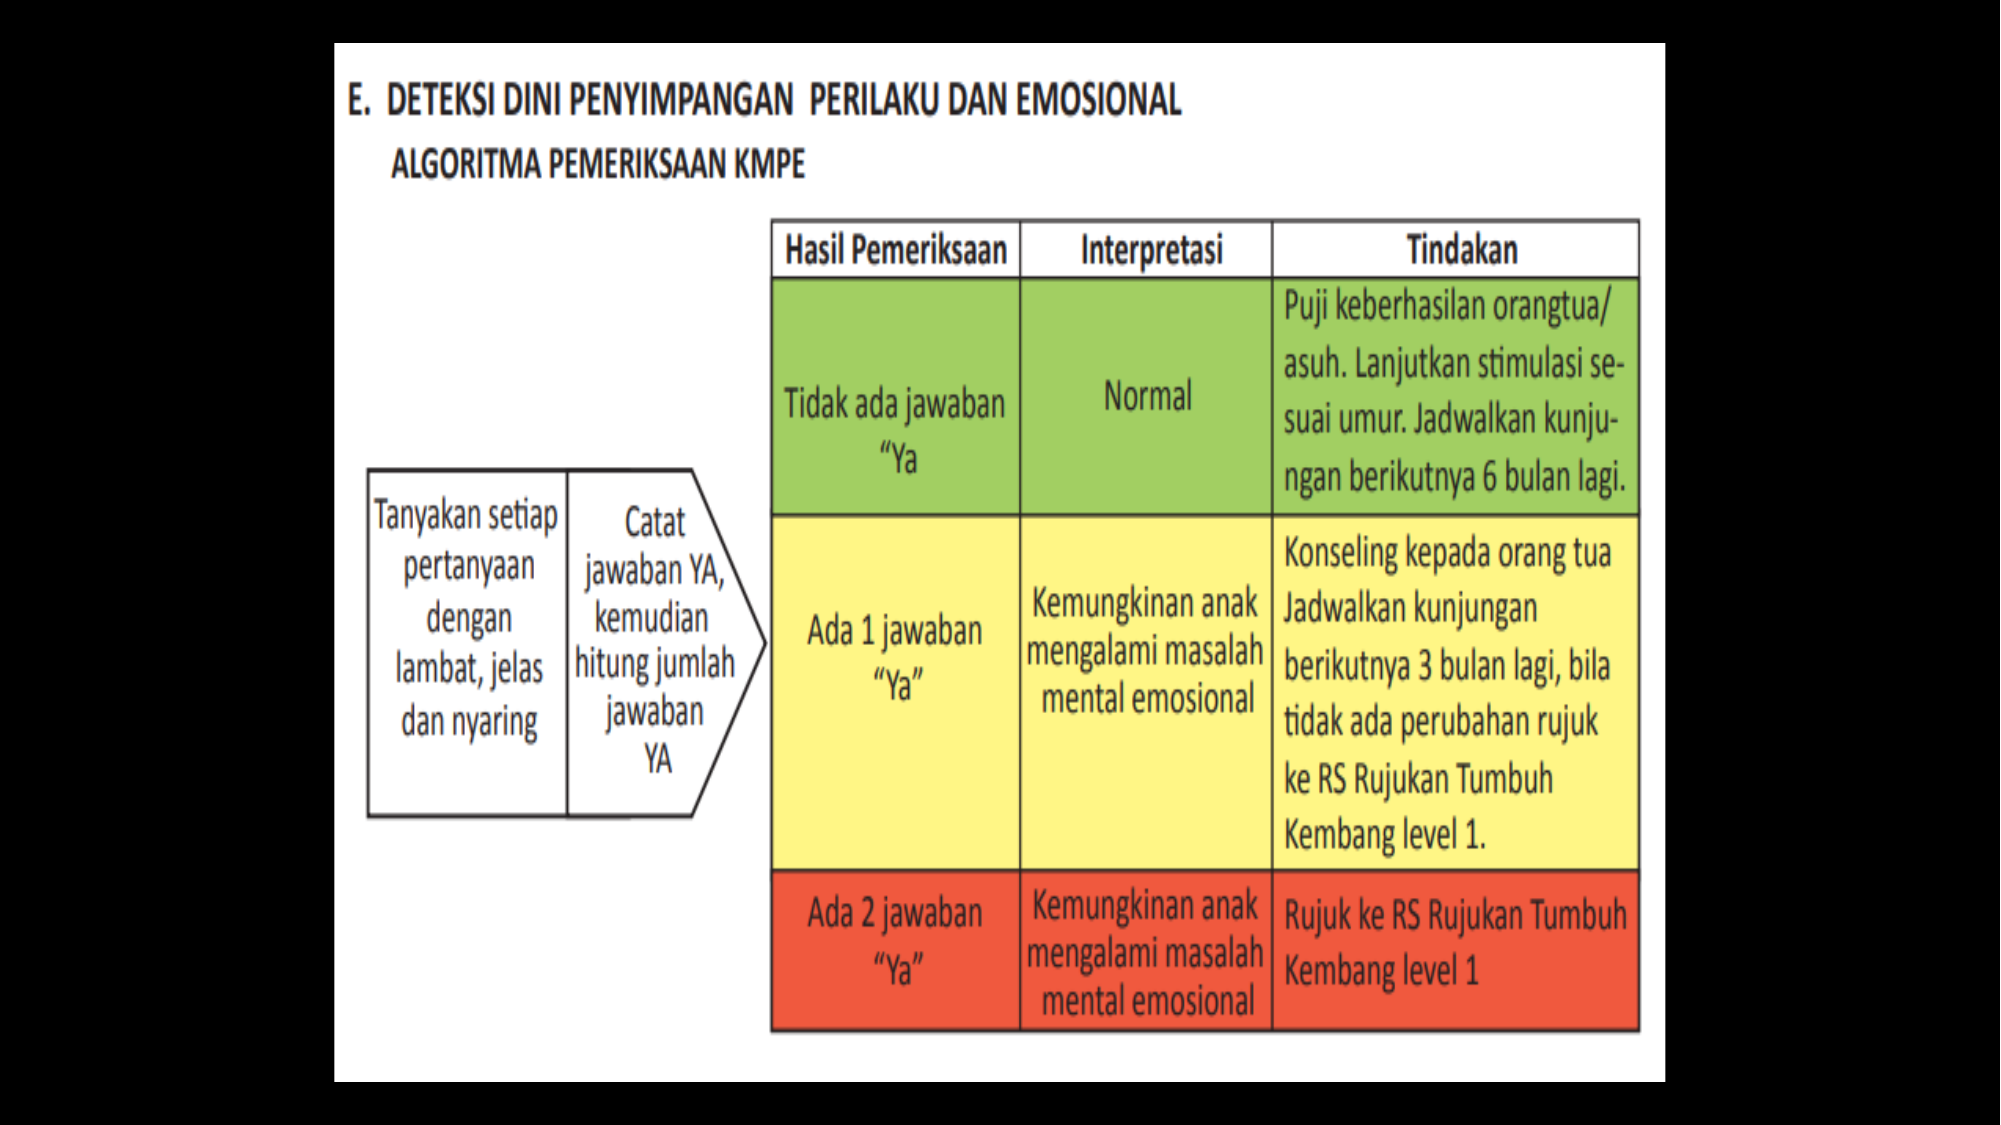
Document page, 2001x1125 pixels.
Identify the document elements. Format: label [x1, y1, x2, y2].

picture [334, 43, 1666, 1082]
